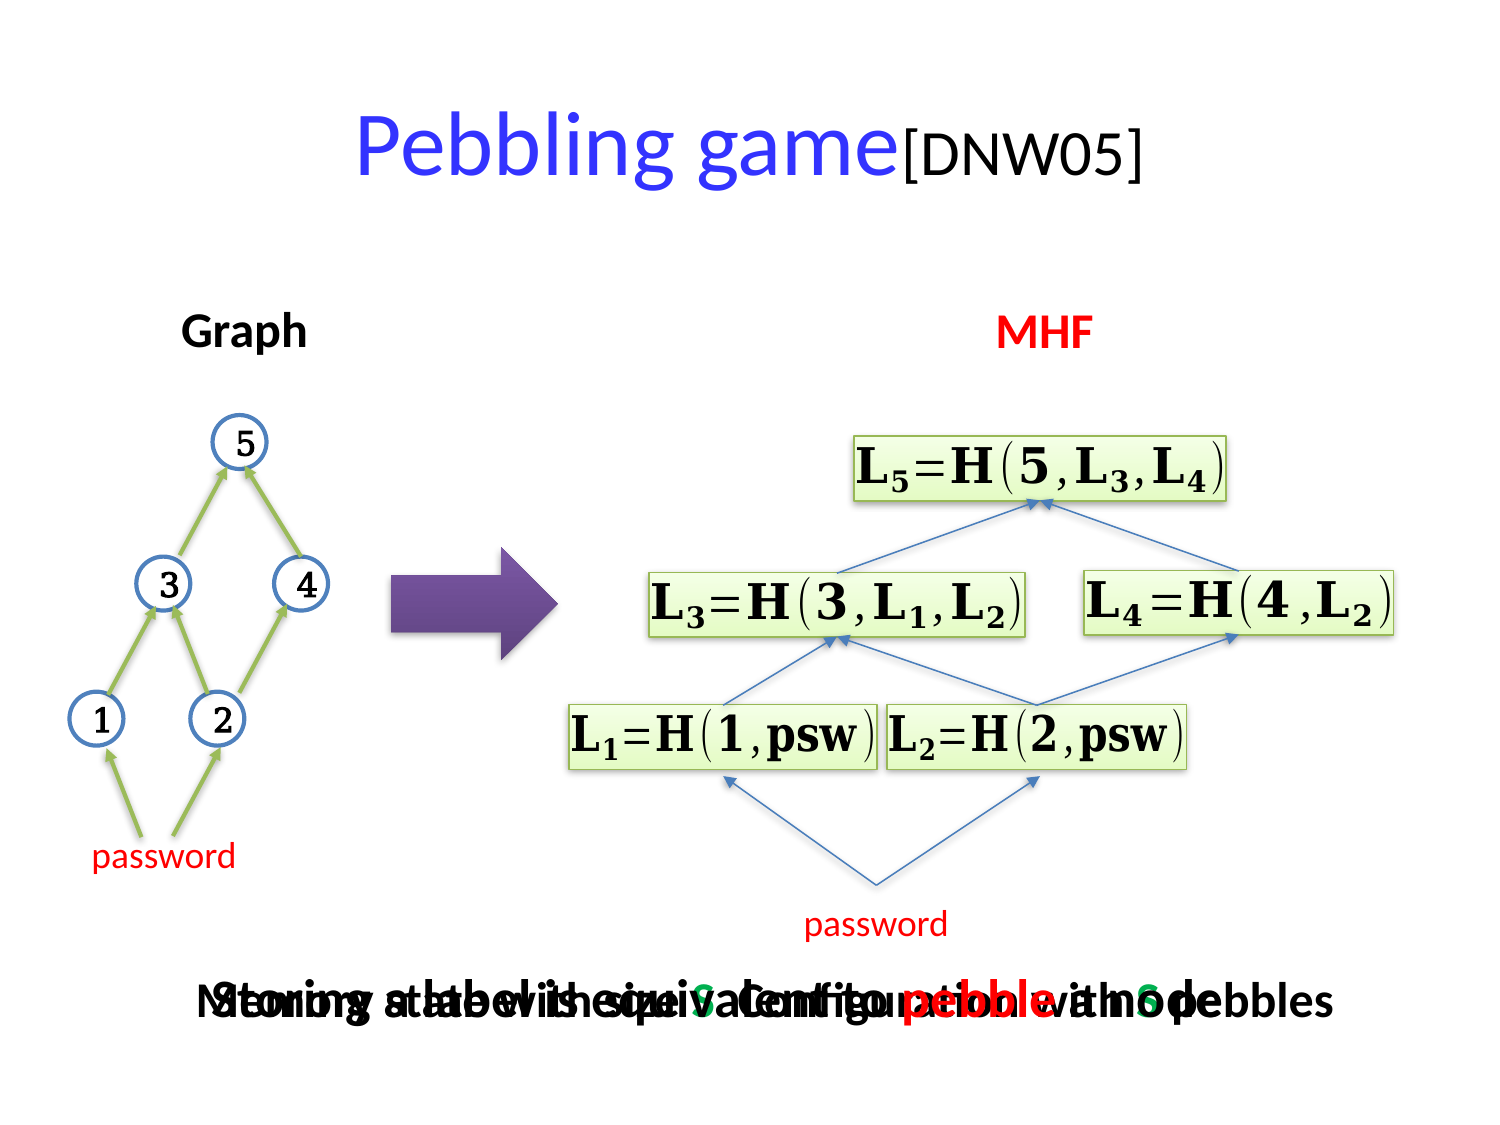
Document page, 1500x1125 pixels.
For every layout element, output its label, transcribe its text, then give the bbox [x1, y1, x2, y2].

text_box password [788, 893, 964, 952]
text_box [179, 465, 228, 556]
title Pebbling game[DNW05] [75, 45, 1425, 233]
text_box Graph [166, 290, 323, 366]
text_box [722, 636, 834, 706]
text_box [238, 603, 288, 694]
text_box 3 [134, 554, 193, 613]
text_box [722, 775, 877, 886]
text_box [172, 604, 209, 695]
text_box Storing a label is equivalent to pebble a node [196, 955, 1238, 1036]
text_box 1 [67, 689, 126, 748]
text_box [106, 747, 142, 838]
text_box 4 [271, 555, 331, 613]
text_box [877, 775, 1041, 886]
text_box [244, 465, 302, 557]
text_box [1039, 500, 1240, 572]
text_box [836, 500, 1037, 574]
text_box 2 [188, 689, 247, 747]
text_box password [76, 824, 252, 884]
text_box [390, 547, 558, 661]
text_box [172, 746, 221, 837]
text_box 5 [210, 412, 269, 472]
text_box MHF [980, 291, 1109, 366]
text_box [1036, 634, 1240, 706]
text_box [836, 636, 1037, 706]
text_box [107, 605, 157, 696]
